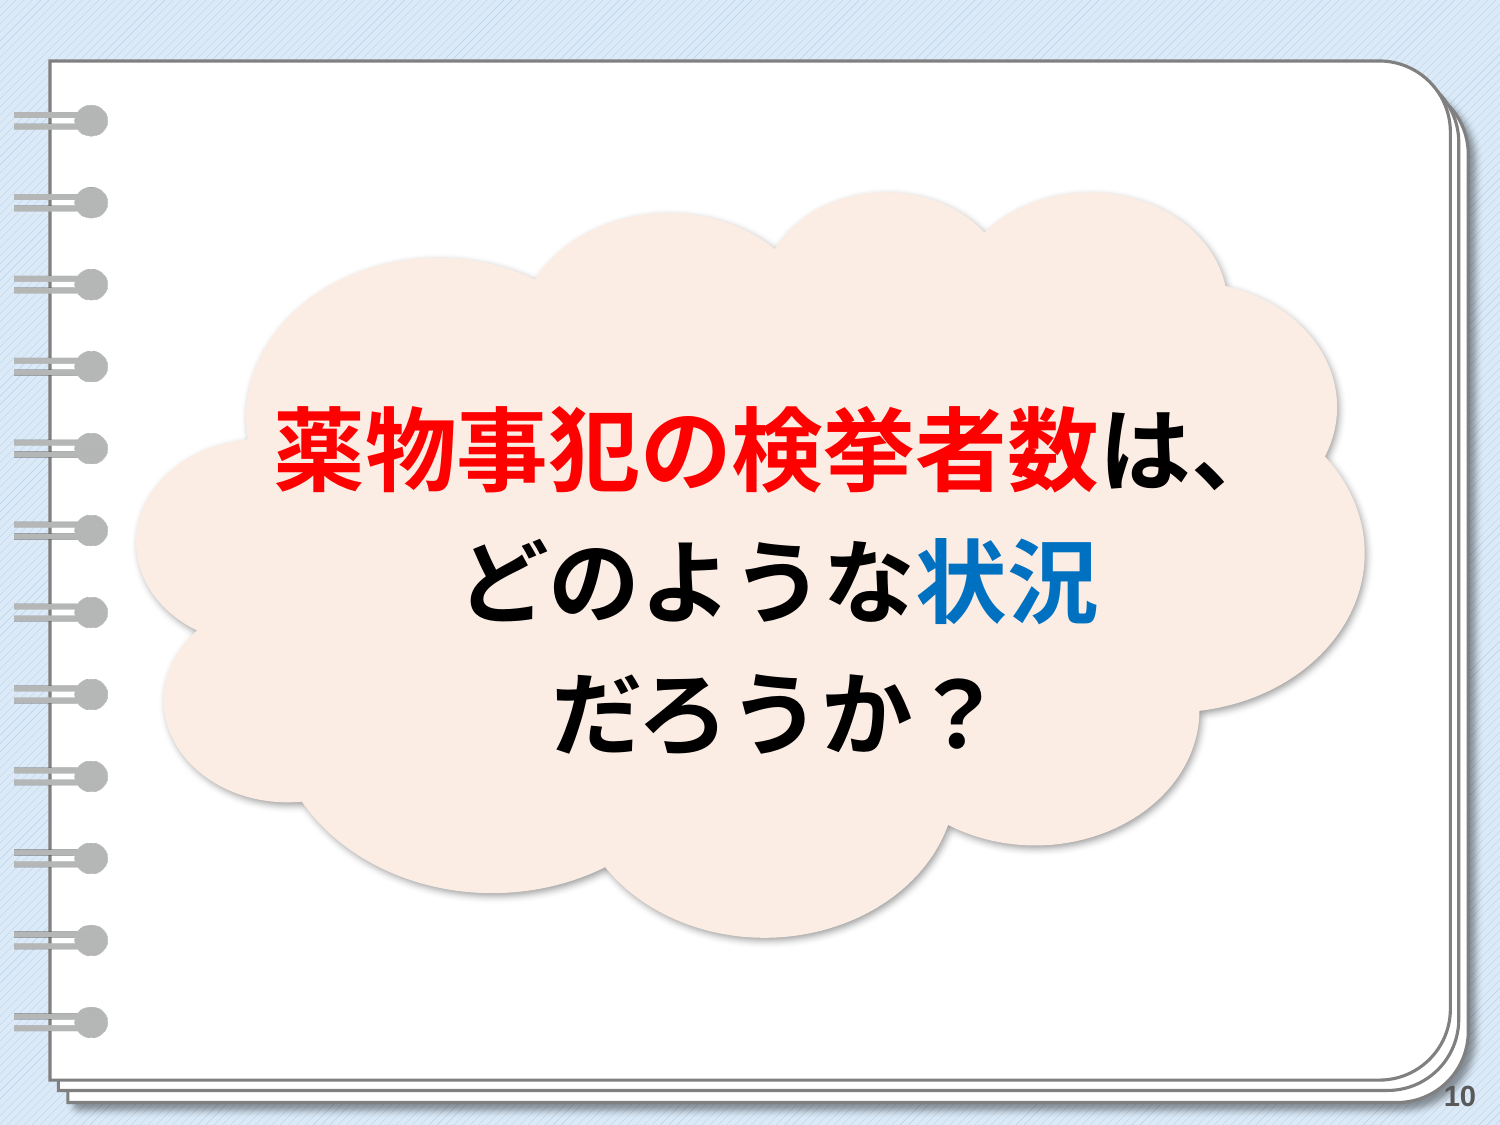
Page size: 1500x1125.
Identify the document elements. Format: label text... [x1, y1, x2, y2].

text_box 薬物事犯の検挙者数は、 どのような状況 だろうか？ [258, 363, 1298, 775]
text_box [134, 190, 1367, 940]
picture [14, 105, 108, 1038]
slide_number 10 [1153, 1065, 1492, 1125]
